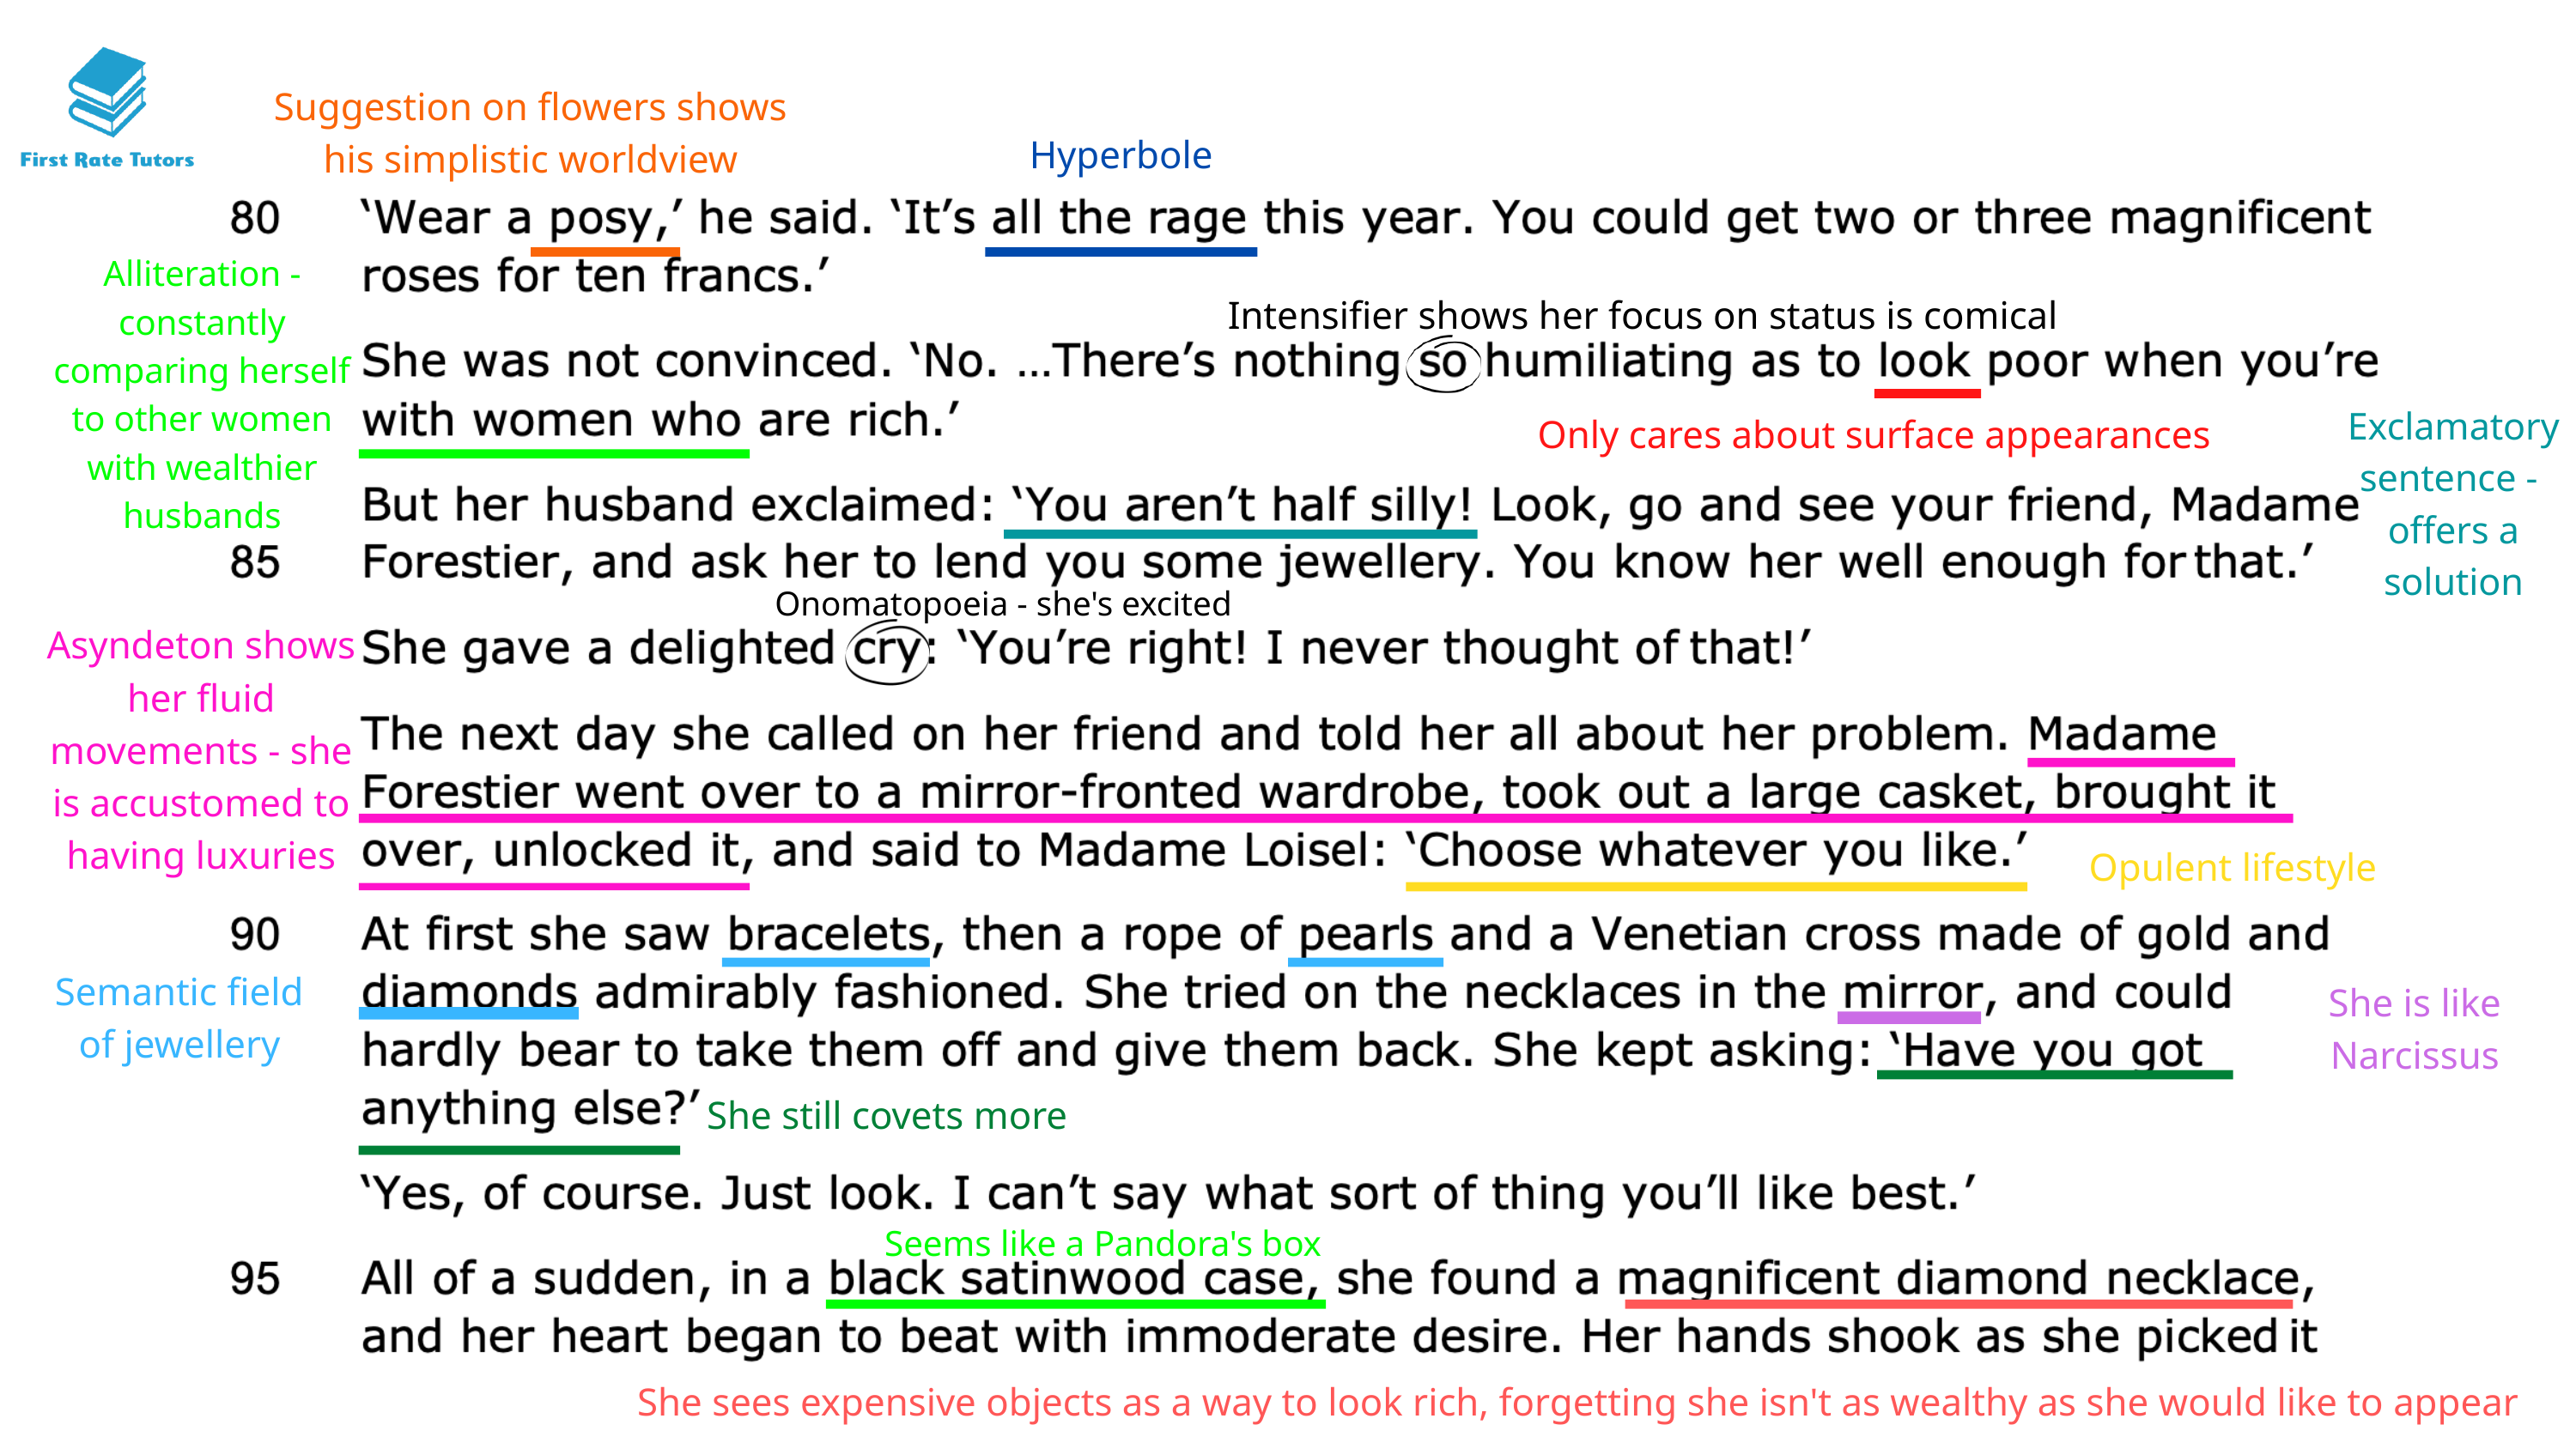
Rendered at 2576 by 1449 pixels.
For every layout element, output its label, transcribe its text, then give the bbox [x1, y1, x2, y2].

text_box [1003, 495, 1478, 572]
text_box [358, 415, 750, 492]
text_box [1625, 1265, 2293, 1342]
text_box Asyndeton shows her fluid movements - she is accustomed to having luxuries [44, 614, 208, 877]
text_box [358, 961, 579, 1064]
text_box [1876, 1036, 2233, 1113]
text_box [984, 213, 1258, 290]
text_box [721, 924, 930, 1000]
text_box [358, 855, 750, 918]
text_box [1406, 848, 2028, 925]
picture [0, 0, 2395, 1377]
text_box Suggestion on flowers shows his simplistic worldview [260, 75, 801, 181]
text_box Exclamatory sentence - offers a solution [2397, 395, 2576, 603]
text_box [358, 779, 2293, 856]
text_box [530, 213, 681, 290]
text_box She is like Narcissus [2397, 971, 2576, 1077]
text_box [1287, 924, 1444, 1000]
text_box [358, 1112, 681, 1188]
text_box She sees expensive objects as a way to look rich, forgetting she isn't as wealthy as she would like to appear [605, 1371, 2552, 1424]
text_box Semantic field of jewellery [44, 961, 208, 1066]
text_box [1837, 966, 1982, 1069]
text_box Hyperbole [1004, 124, 1239, 177]
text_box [2026, 724, 2236, 800]
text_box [1874, 355, 1982, 432]
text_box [825, 1265, 1327, 1342]
text_box Alliteration - constantly comparing herself to other women with wealthier husbands [46, 245, 208, 536]
